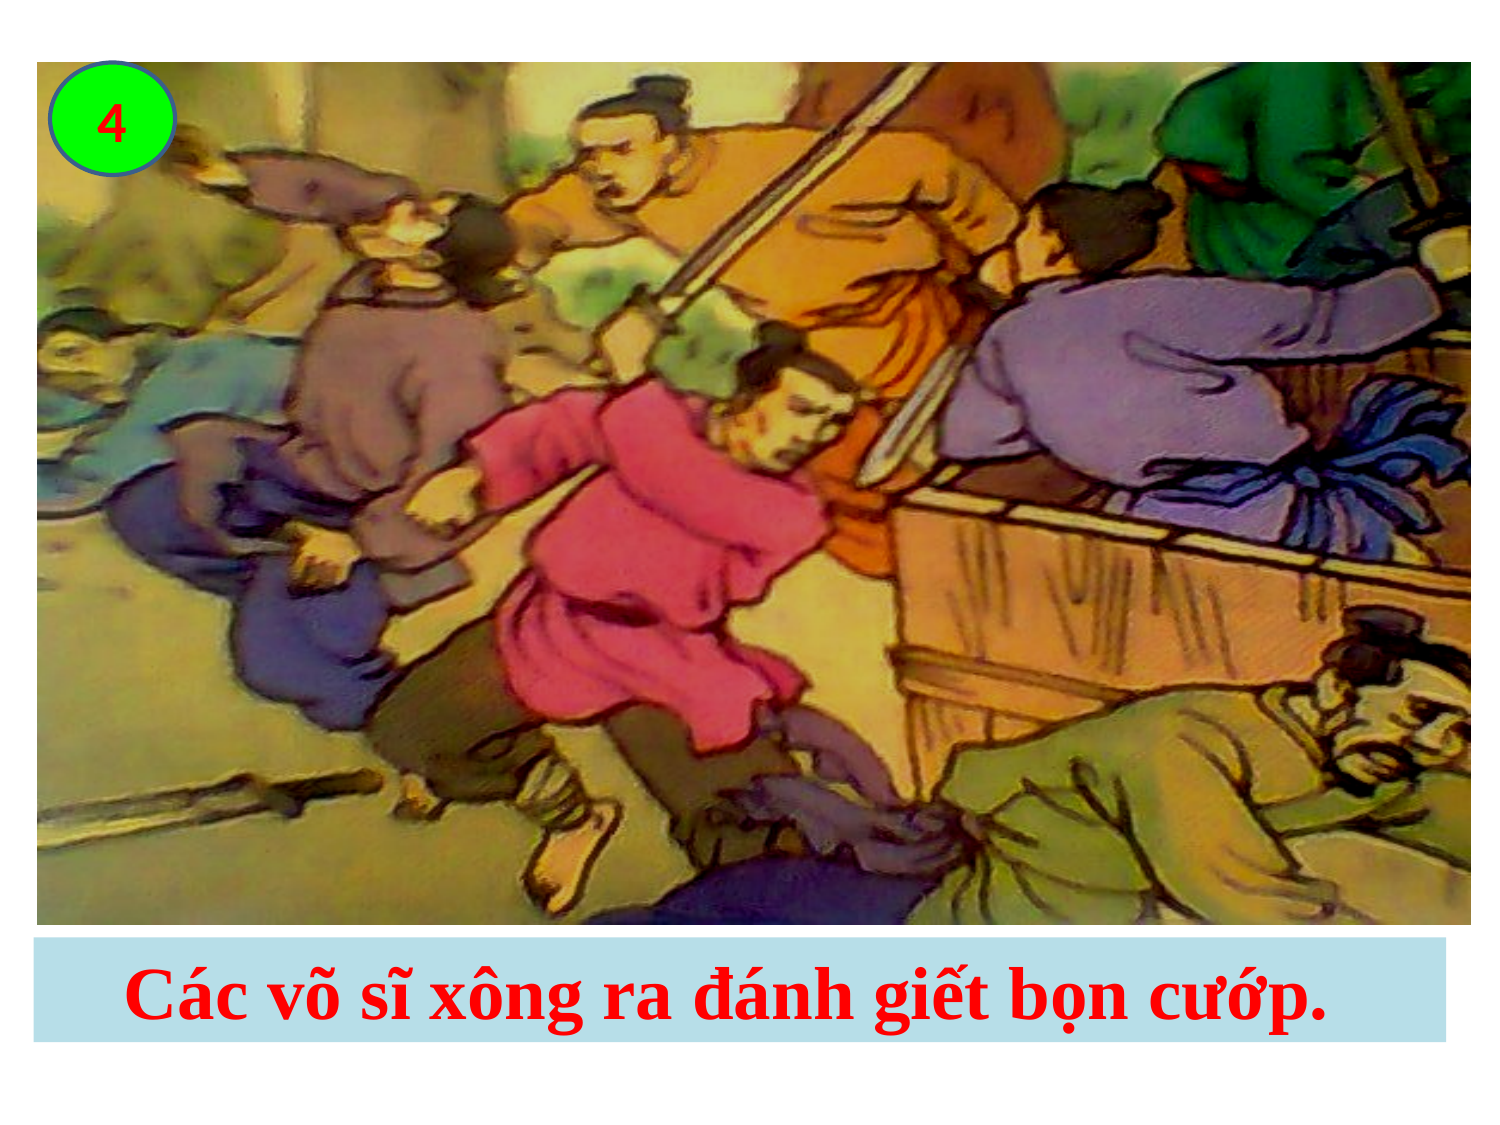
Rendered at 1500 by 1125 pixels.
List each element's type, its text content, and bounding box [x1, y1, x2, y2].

picture [37, 62, 1471, 926]
text_box Các võ sĩ xông ra đánh giết bọn cướp. [33, 937, 1447, 1043]
